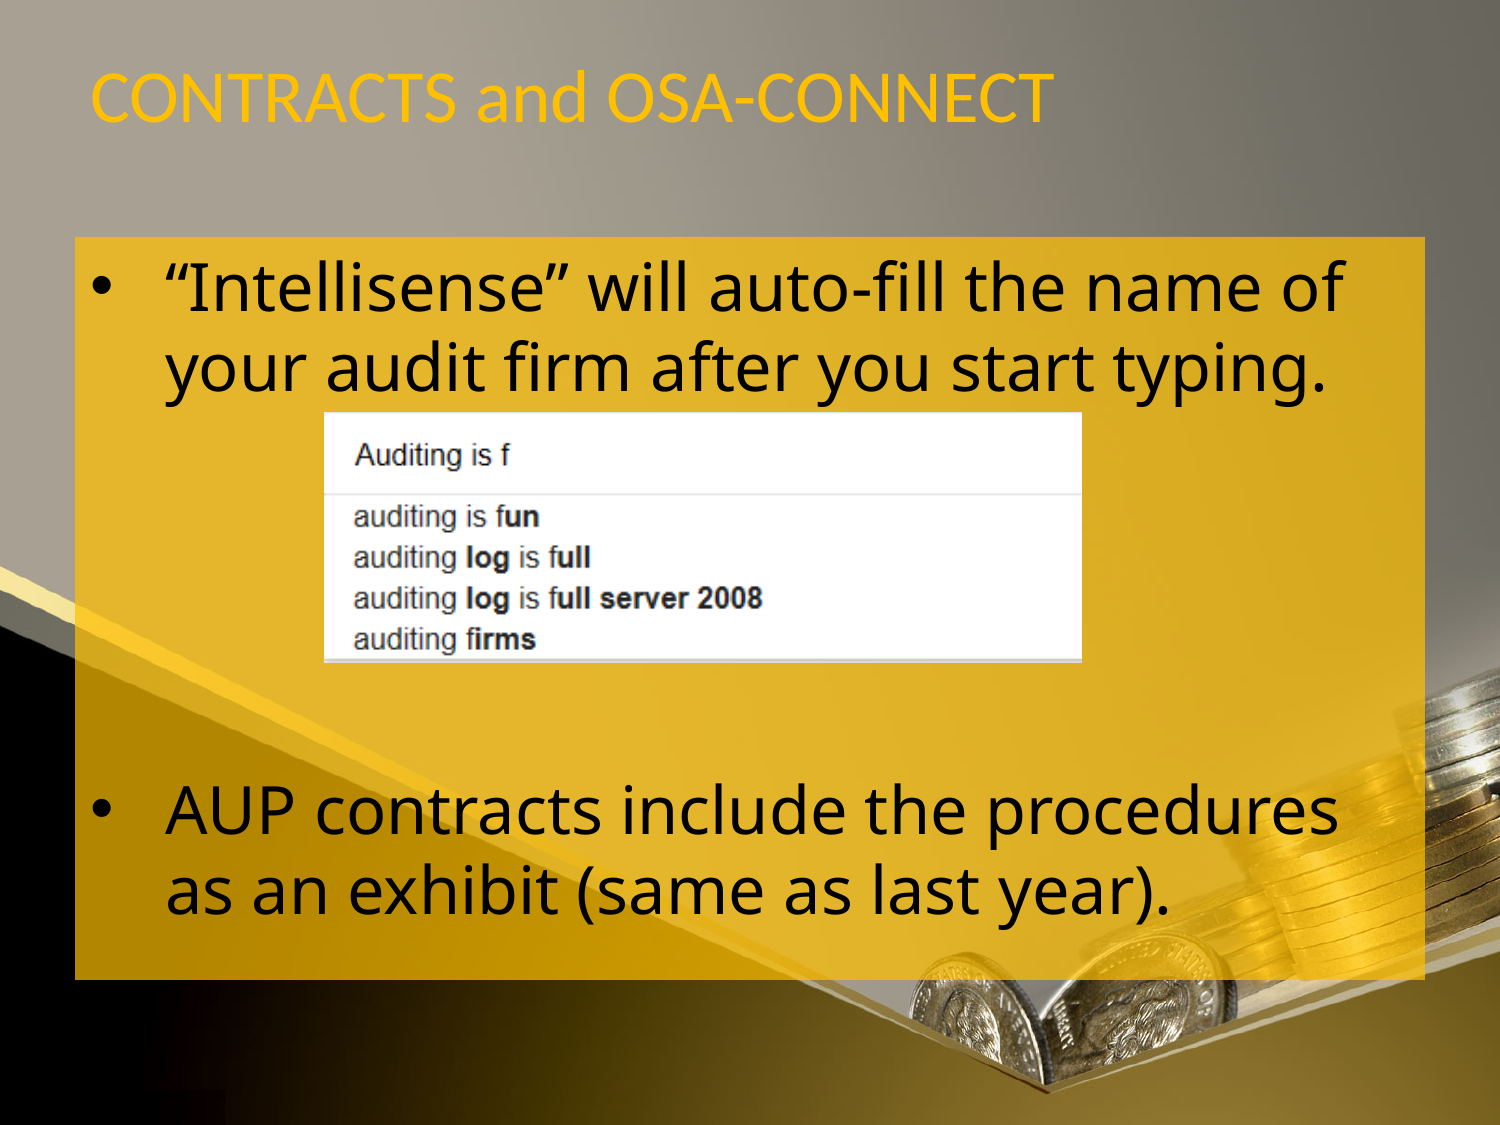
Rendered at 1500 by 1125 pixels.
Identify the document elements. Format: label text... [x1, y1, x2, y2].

list “Intellisense” will auto-fill the name of your audit firm after you start typing. AUP contracts include the procedures as an exhibit (same as last year). [75, 236, 1425, 980]
title CONTRACTS and OSA-CONNECT [75, 0, 1425, 187]
picture [0, 0, 1500, 1125]
